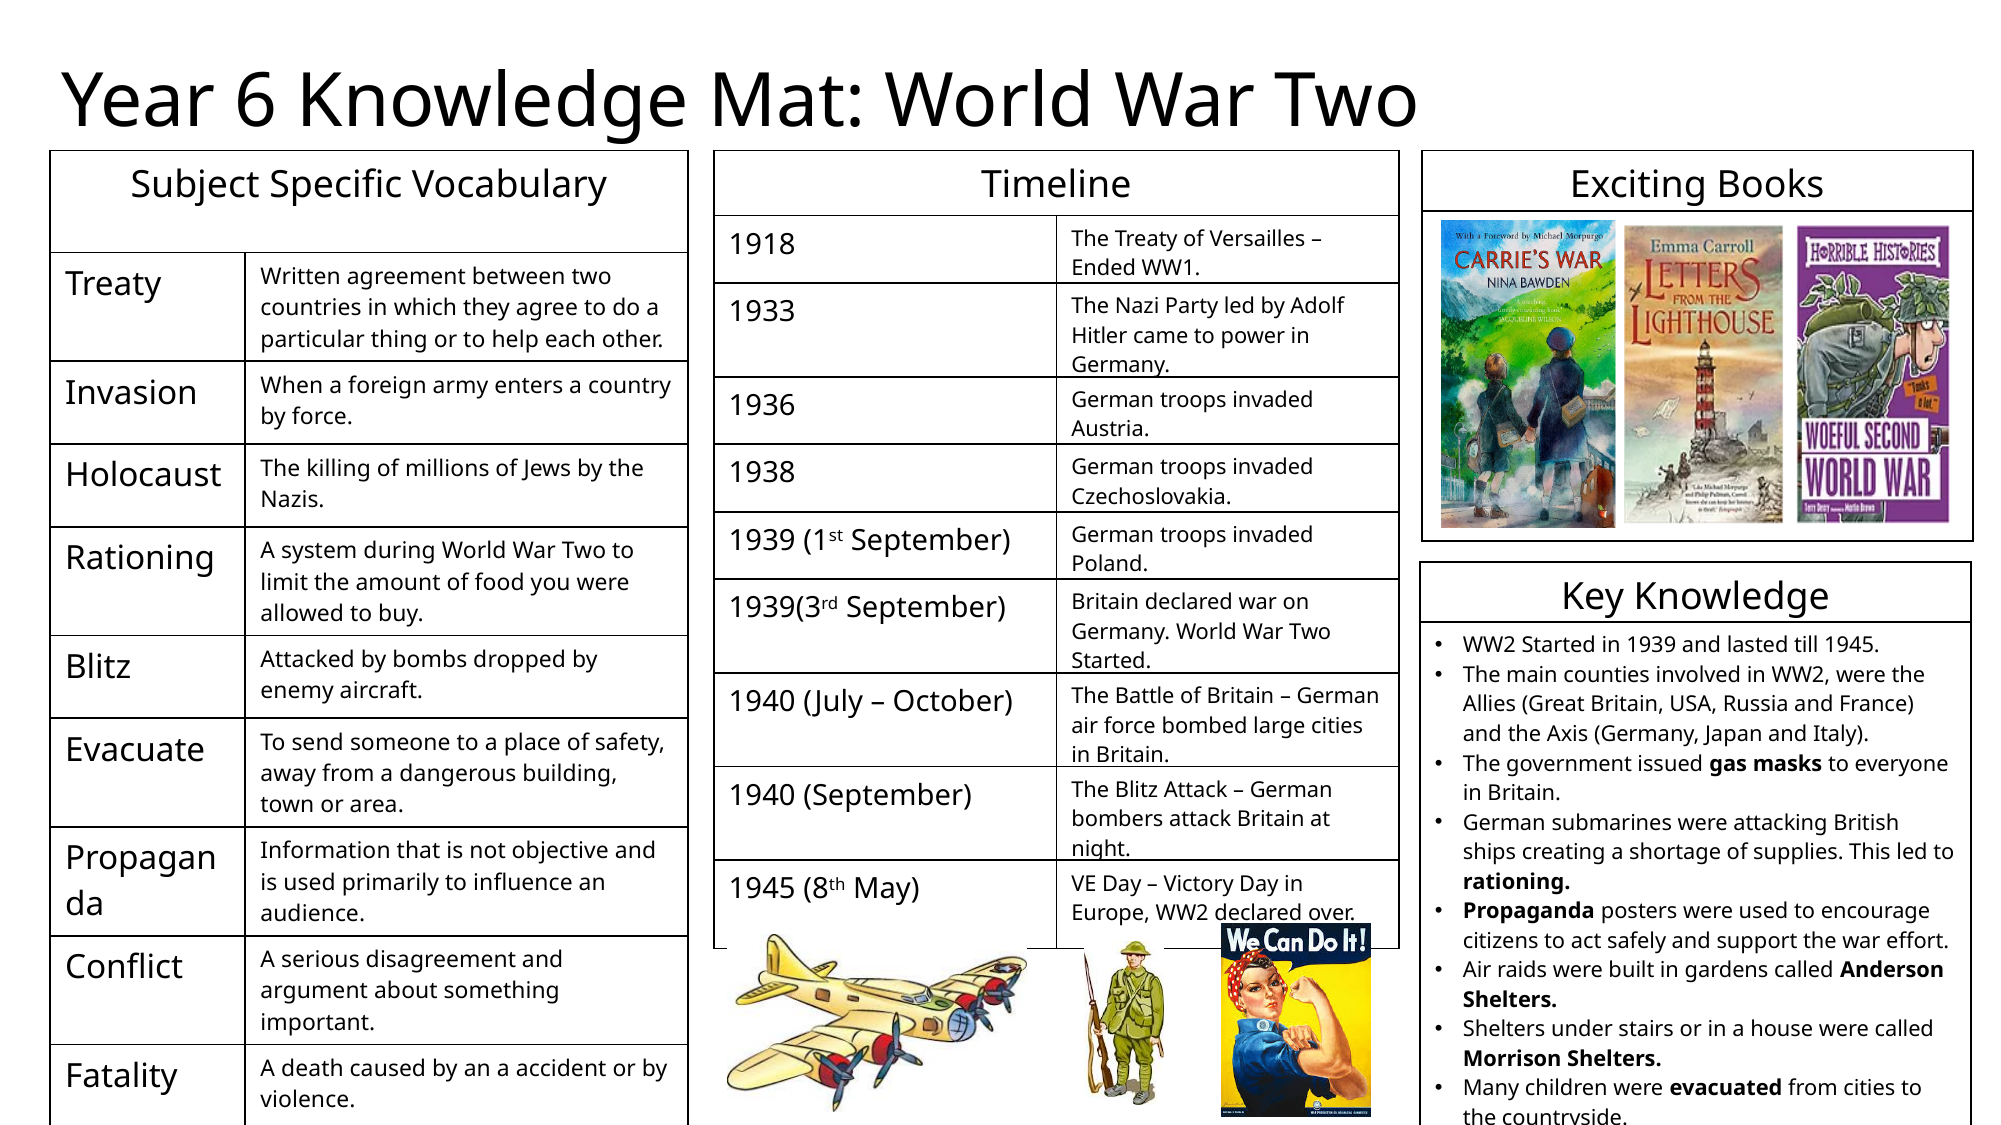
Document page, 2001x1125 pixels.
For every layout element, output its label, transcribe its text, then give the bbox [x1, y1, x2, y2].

table_cell German troops invaded Czechoslovakia. [1057, 445, 1398, 511]
table_cell Conflict [51, 937, 244, 1044]
table_cell To send someone to a place of safety, away from a dangerous building, town or area. [246, 719, 687, 826]
table_cell The killing of millions of Jews by the Nazis. [246, 445, 687, 526]
table_cell Propaganda [51, 828, 244, 935]
table_cell The Treaty of Versailles – Ended WW1. [1057, 216, 1398, 282]
table_cell Treaty [51, 253, 244, 360]
picture [1221, 923, 1371, 1117]
picture [1437, 215, 1953, 531]
table_cell Written agreement between two countries in which they agree to do a particular thing or to help each other. [246, 253, 687, 360]
table_cell Rationing [51, 528, 244, 635]
table_cell WW2 Started in 1939 and lasted till 1945. The main counties involved in WW2, were the Allies (Great Britain, USA, Russia and France) and the Axis (Germany, Japan and Italy). The government issued gas masks to everyone in Britain. German submarines were attacking British ships creating a shortage of supplies. This led to rationing. Propaganda posters were used to encourage citizens to act safely and support the war effort. Air raids were built in gardens called Anderson Shelters. Shelters under stairs or in a house were called Morrison Shelters. Many children were evacuated from cities to the countryside. Women worked in factories, on farms and in the air force. [1421, 623, 1970, 1125]
table_cell The Nazi Party led by Adolf Hitler came to power in Germany. [1057, 284, 1398, 376]
table_header Key Knowledge [1421, 563, 1970, 621]
table_cell When a foreign army enters a country by force. [246, 362, 687, 443]
table_cell 1939(3rd September) [715, 580, 1056, 672]
table_cell 1936 [715, 378, 1056, 443]
table_cell Evacuate [51, 719, 244, 826]
table_cell German troops invaded Poland. [1057, 513, 1398, 578]
picture [727, 934, 1027, 1112]
table_cell The Blitz Attack – German bombers attack Britain at night. [1057, 767, 1398, 859]
table_header Subject Specific Vocabulary [51, 151, 687, 252]
table_cell A serious disagreement and argument about something important. [246, 937, 687, 1044]
table_cell Fatality [51, 1045, 244, 1125]
table_cell Invasion [51, 362, 244, 443]
table_cell Attacked by bombs dropped by enemy aircraft. [246, 636, 687, 717]
table_cell Blitz [51, 636, 244, 717]
text_box Year 6 Knowledge Mat: World War Two [46, 44, 1953, 149]
table_cell The Battle of Britain – German air force bombed large cities in Britain. [1057, 674, 1398, 766]
table_cell 1918 [715, 216, 1056, 282]
table_cell A death caused by an a accident or by violence. [246, 1045, 687, 1125]
table_cell 1940 (July – October) [715, 674, 1056, 766]
table_cell Holocaust [51, 445, 244, 526]
picture [1084, 941, 1164, 1105]
table_cell 1945 (8th May) [715, 861, 1056, 948]
table_cell 1939 (1st September) [715, 513, 1056, 578]
table_cell A system during World War Two to limit the amount of food you were allowed to buy. [246, 528, 687, 635]
table_cell 1933 [715, 284, 1056, 376]
table_header Timeline [715, 151, 1398, 215]
table_cell Britain declared war on Germany. World War Two Started. [1057, 580, 1398, 672]
table_cell [1423, 212, 1972, 540]
table_cell Information that is not objective and is used primarily to influence an audience. [246, 828, 687, 935]
table_cell 1940 (September) [715, 767, 1056, 859]
table_cell VE Day – Victory Day in Europe, WW2 declared over. [1057, 861, 1398, 948]
table_cell German troops invaded Austria. [1057, 378, 1398, 443]
table_header Exciting Books [1423, 151, 1972, 210]
table_cell 1938 [715, 445, 1056, 511]
